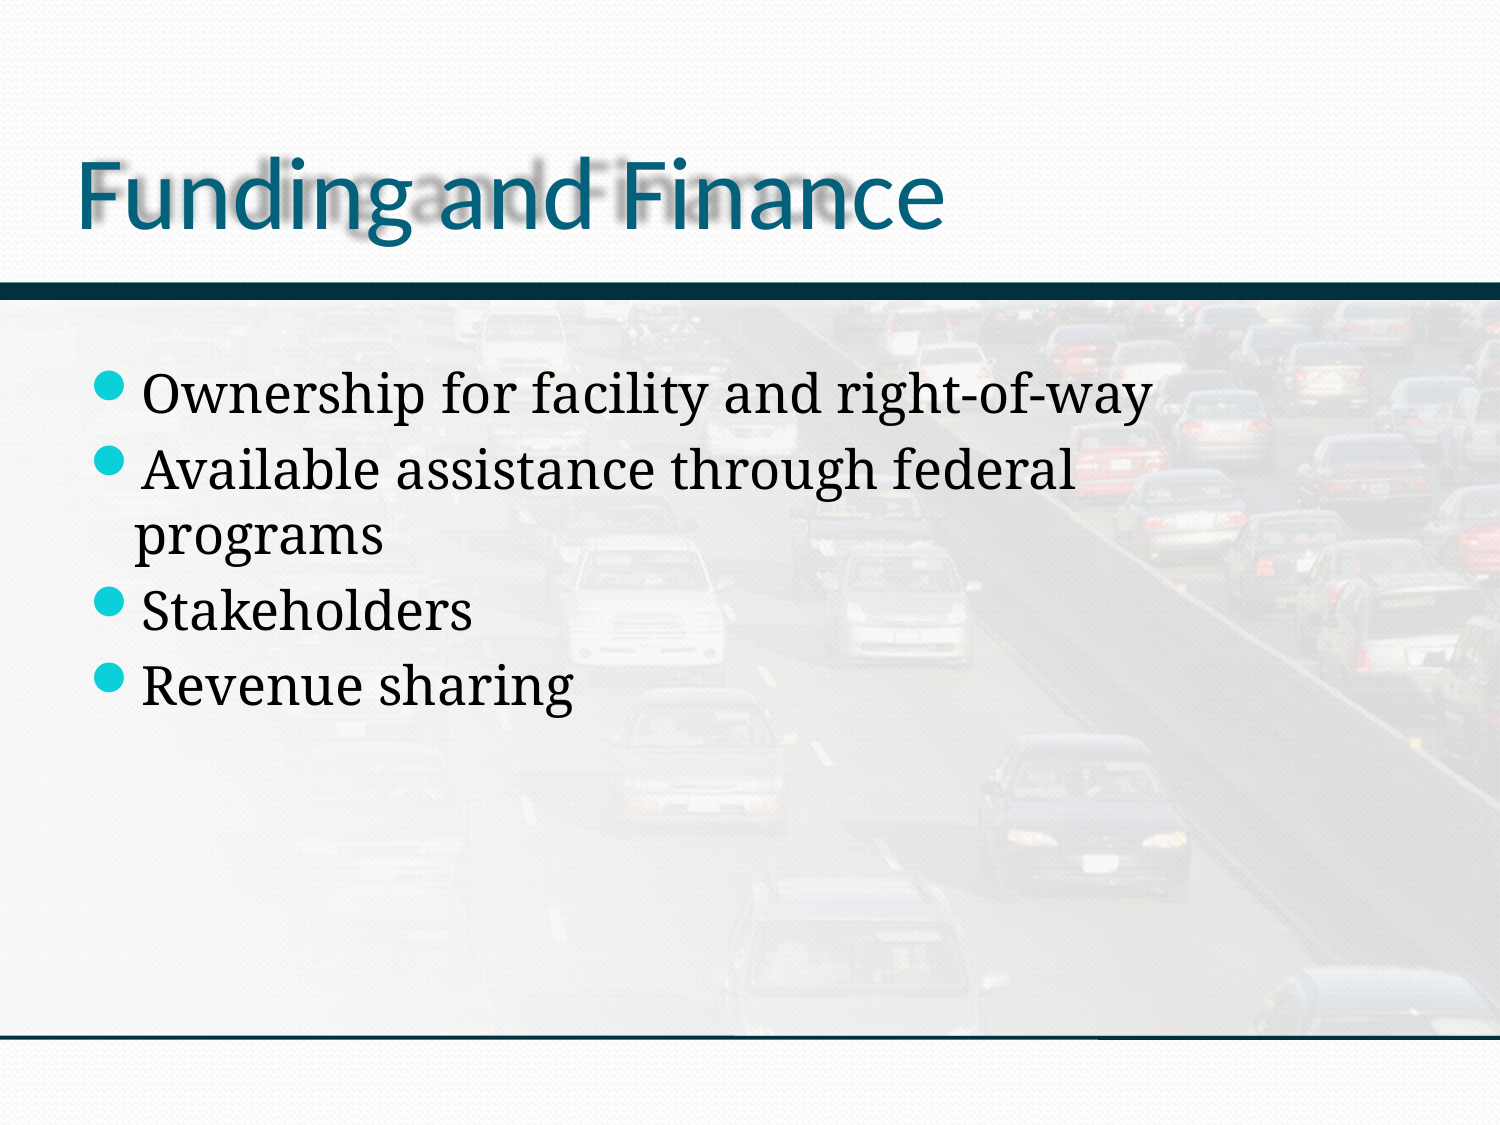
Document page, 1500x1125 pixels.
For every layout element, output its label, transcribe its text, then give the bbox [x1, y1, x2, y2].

list Ownership for facility and right-of-way Available assistance through federal programs Stakeholders Revenue sharing [75, 352, 1186, 986]
title Funding and Finance [75, 89, 1438, 278]
